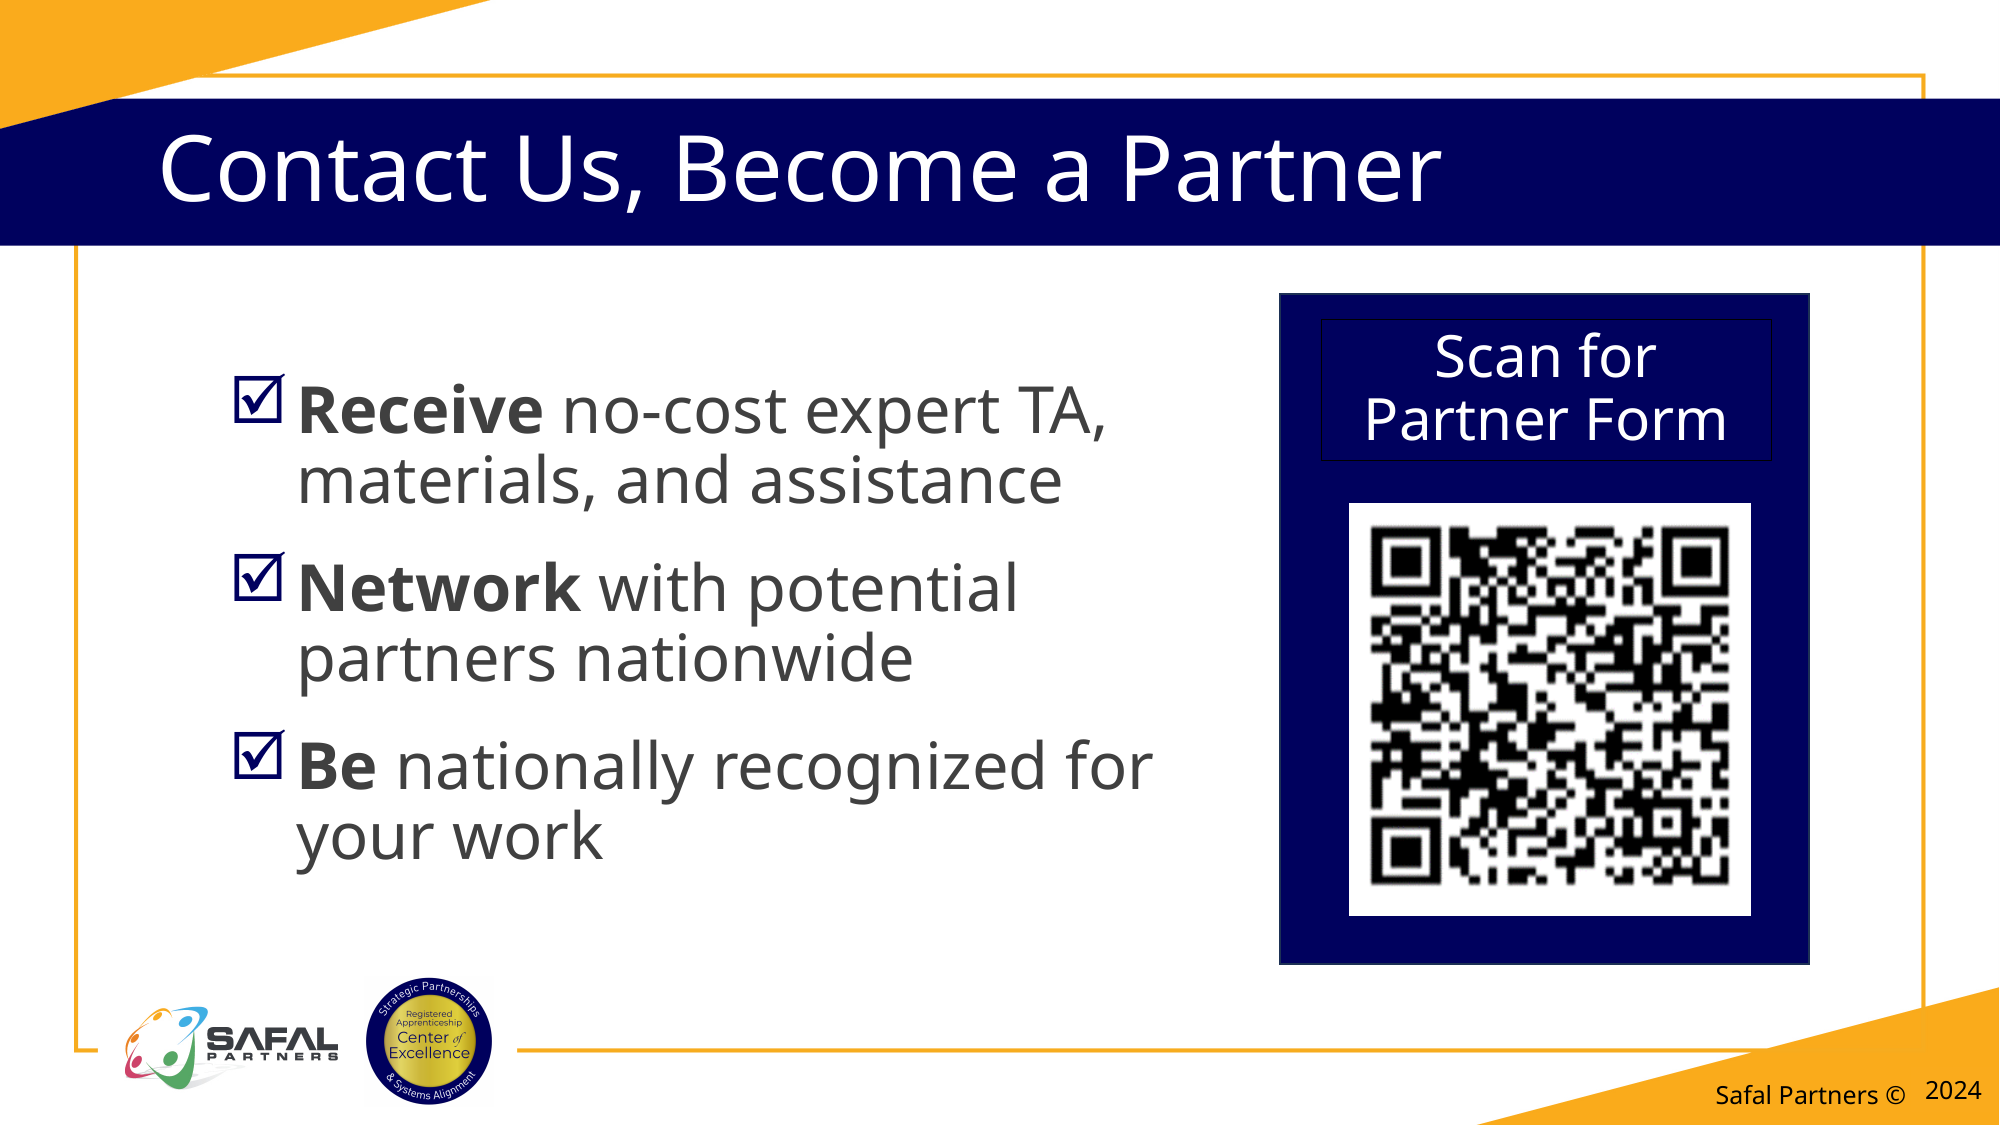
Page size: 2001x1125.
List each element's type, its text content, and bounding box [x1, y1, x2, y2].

text_box [1279, 293, 1810, 965]
list Receive no-cost expert TA, materials, and assistance Network with potential partners nationwide Be nationally recognized for your work [184, 369, 1223, 889]
title Contact Us, Become a Partner [142, 91, 1961, 253]
text_box 2024 [1910, 1067, 1997, 1112]
picture [0, 0, 1999, 1125]
text_box Scan for Partner Form [1321, 319, 1772, 461]
